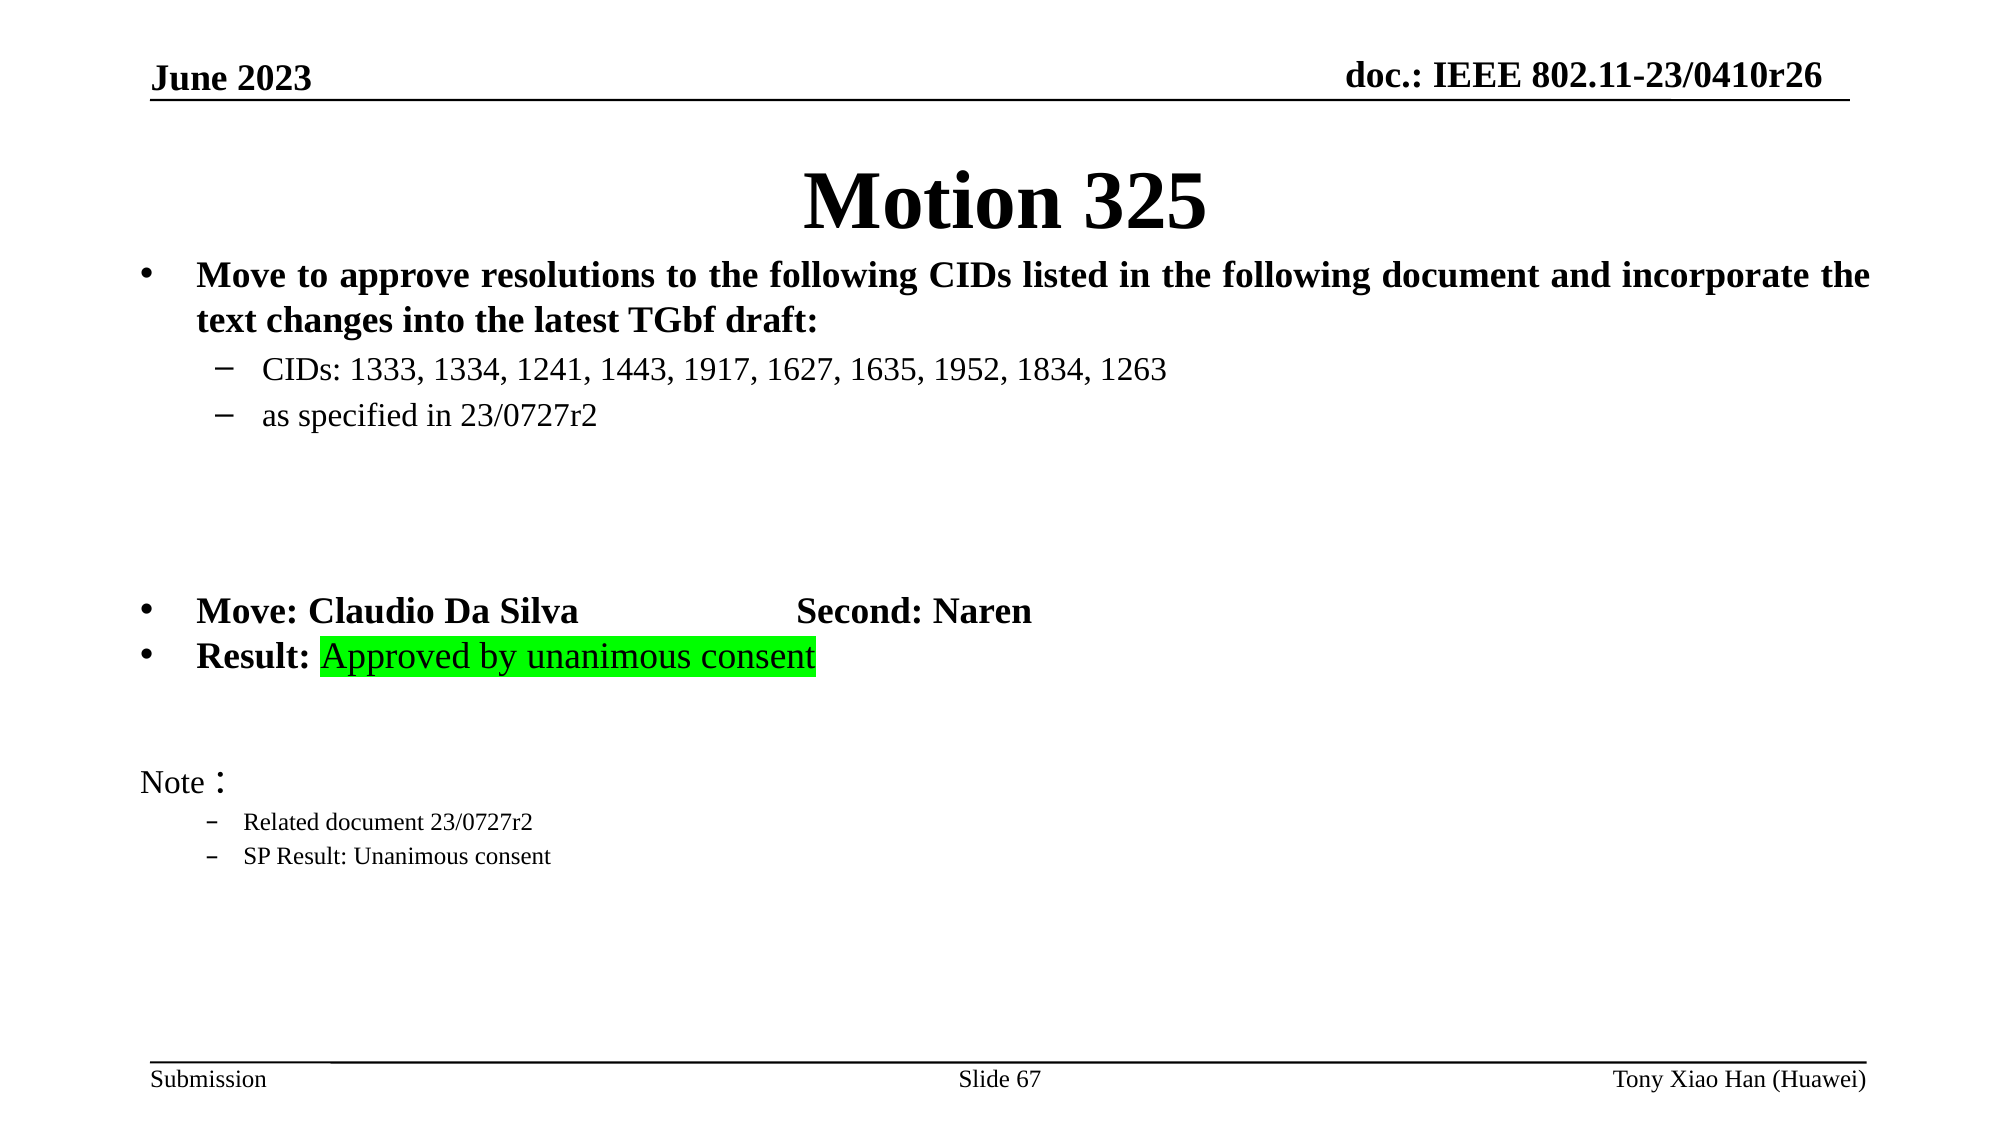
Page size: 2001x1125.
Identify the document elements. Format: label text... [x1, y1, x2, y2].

text_box Motion 325 [368, 137, 1644, 212]
text_box Move to approve resolutions to the following CIDs listed in the following document and incorporate the text changes into the latest TGbf draft: CIDs: 1333, 1334, 1241, 1443, 1917, 1627, 1635, 1952, 1834, 1263 as specified in 23/0727r2 Move: Claudio Da Silva Second: Naren Result: Approved by unanimous consent Note： Related document 23/0727r2 SP Result: Unanimous consent [125, 212, 1888, 900]
